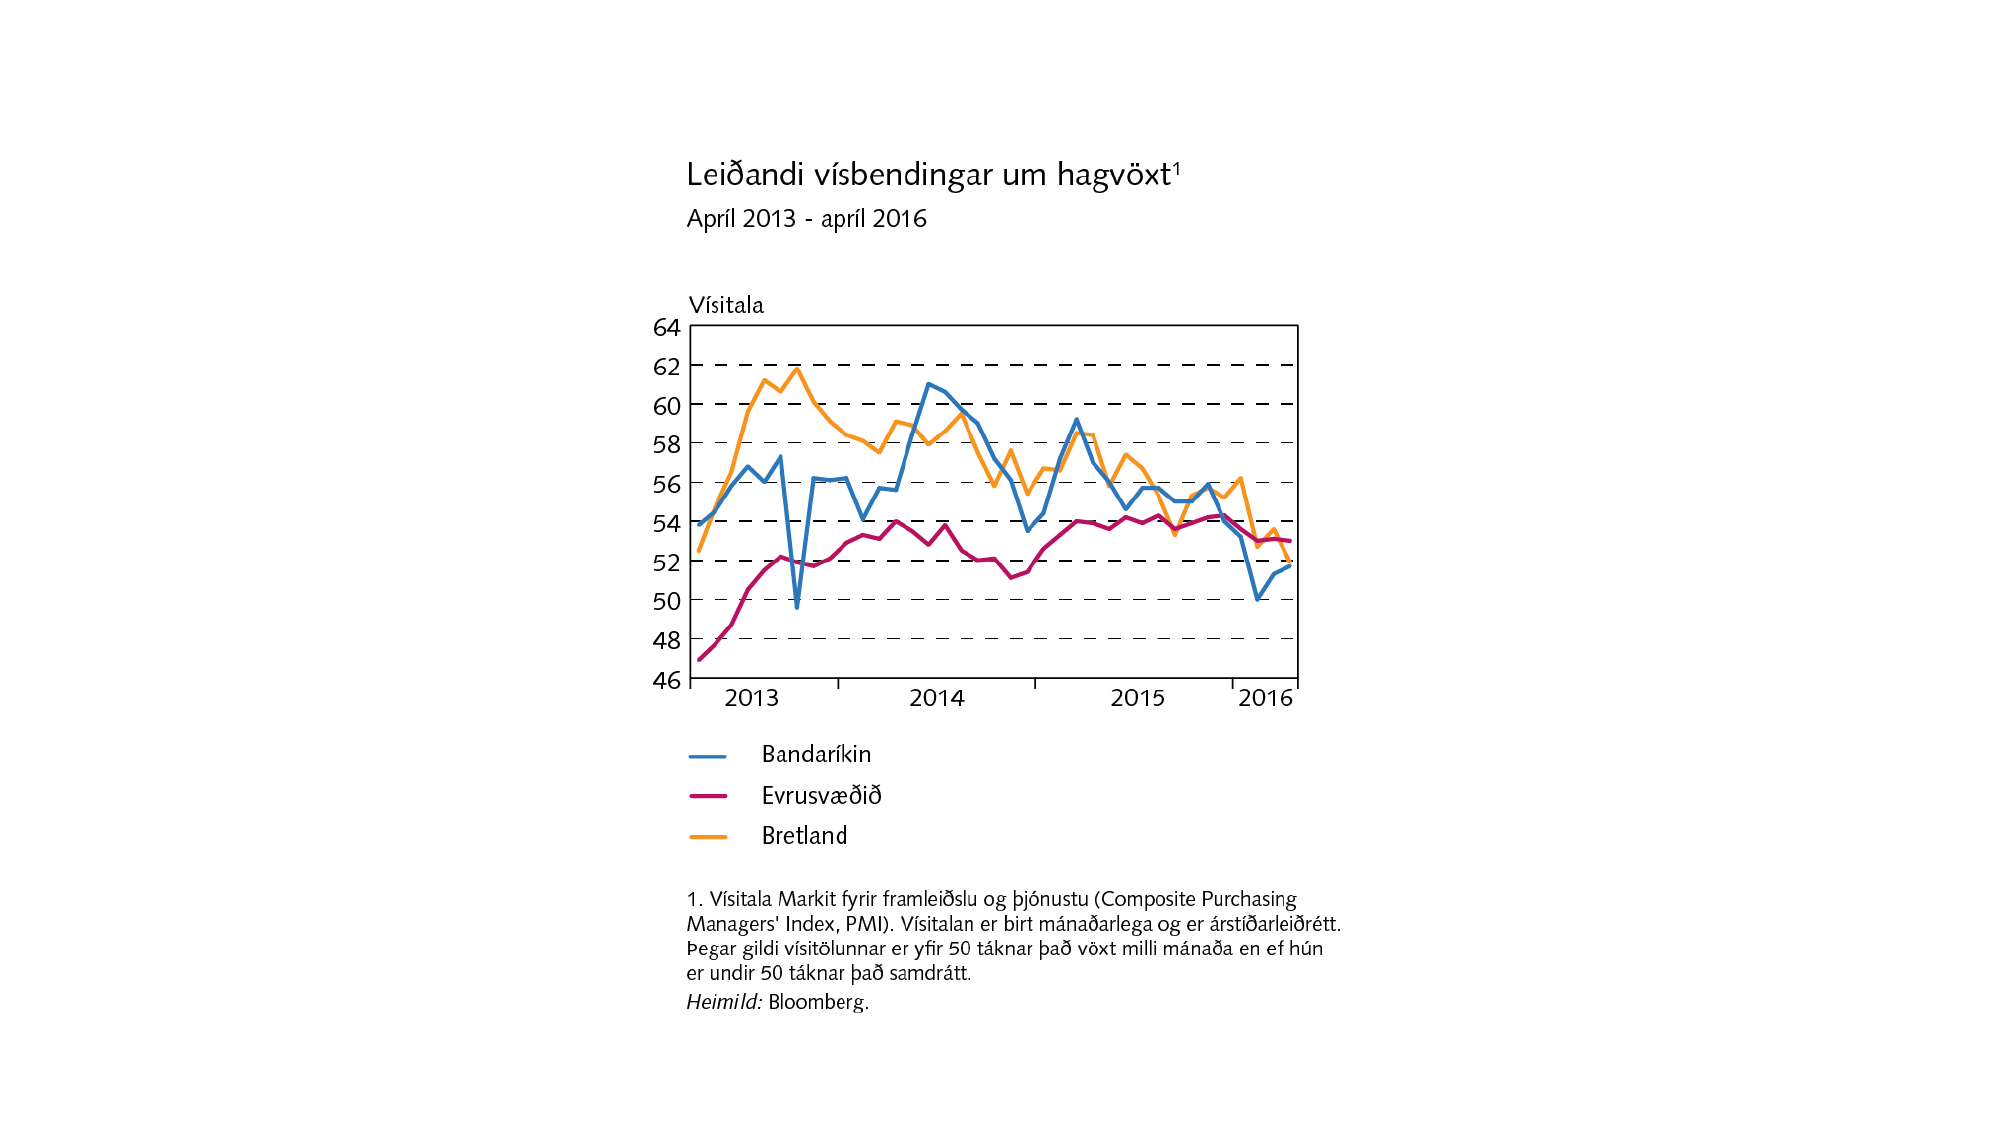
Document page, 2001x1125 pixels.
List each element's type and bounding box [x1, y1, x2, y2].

picture [653, 112, 1347, 1013]
